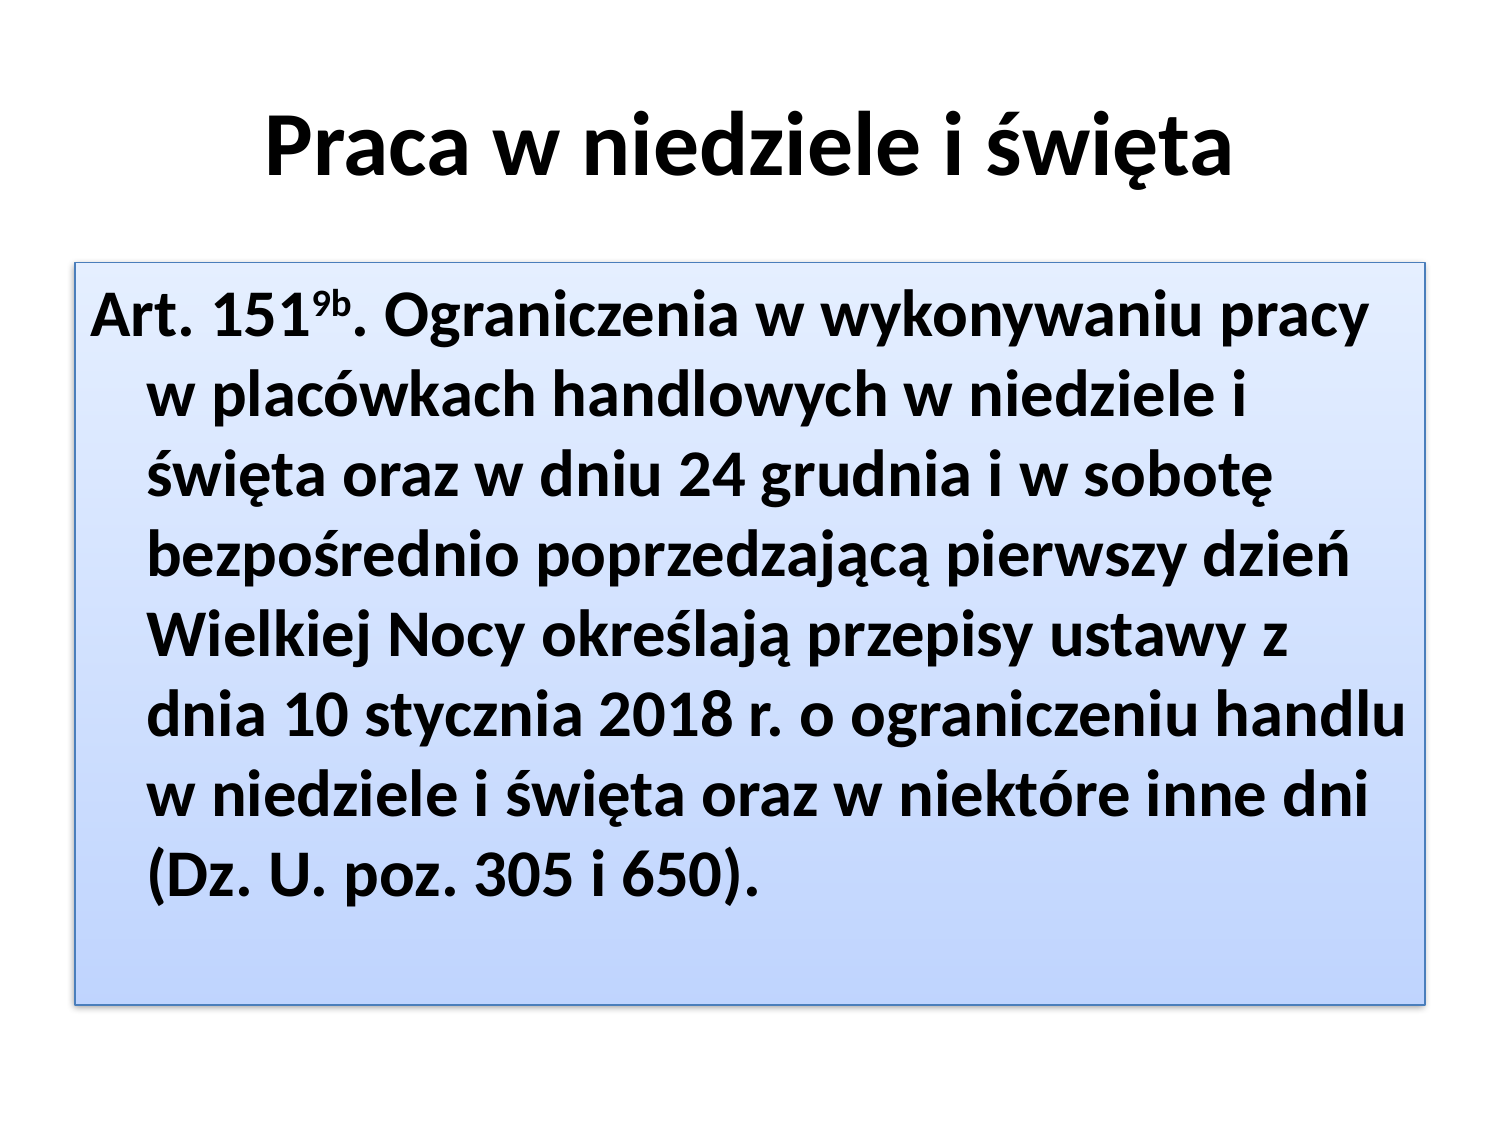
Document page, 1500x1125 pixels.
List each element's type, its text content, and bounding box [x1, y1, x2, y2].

list Art. 1519b. Ograniczenia w wykonywaniu pracy w placówkach handlowych w niedziele i święta oraz w dniu 24 grudnia i w sobotę bezpośrednio poprzedzającą pierwszy dzień Wielkiej Nocy określają przepisy ustawy z dnia 10 stycznia 2018 r. o ograniczeniu handlu w niedziele i święta oraz w niektóre inne dni (Dz. U. poz. 305 i 650). [74, 262, 1426, 1006]
title Praca w niedziele i święta [75, 45, 1425, 233]
